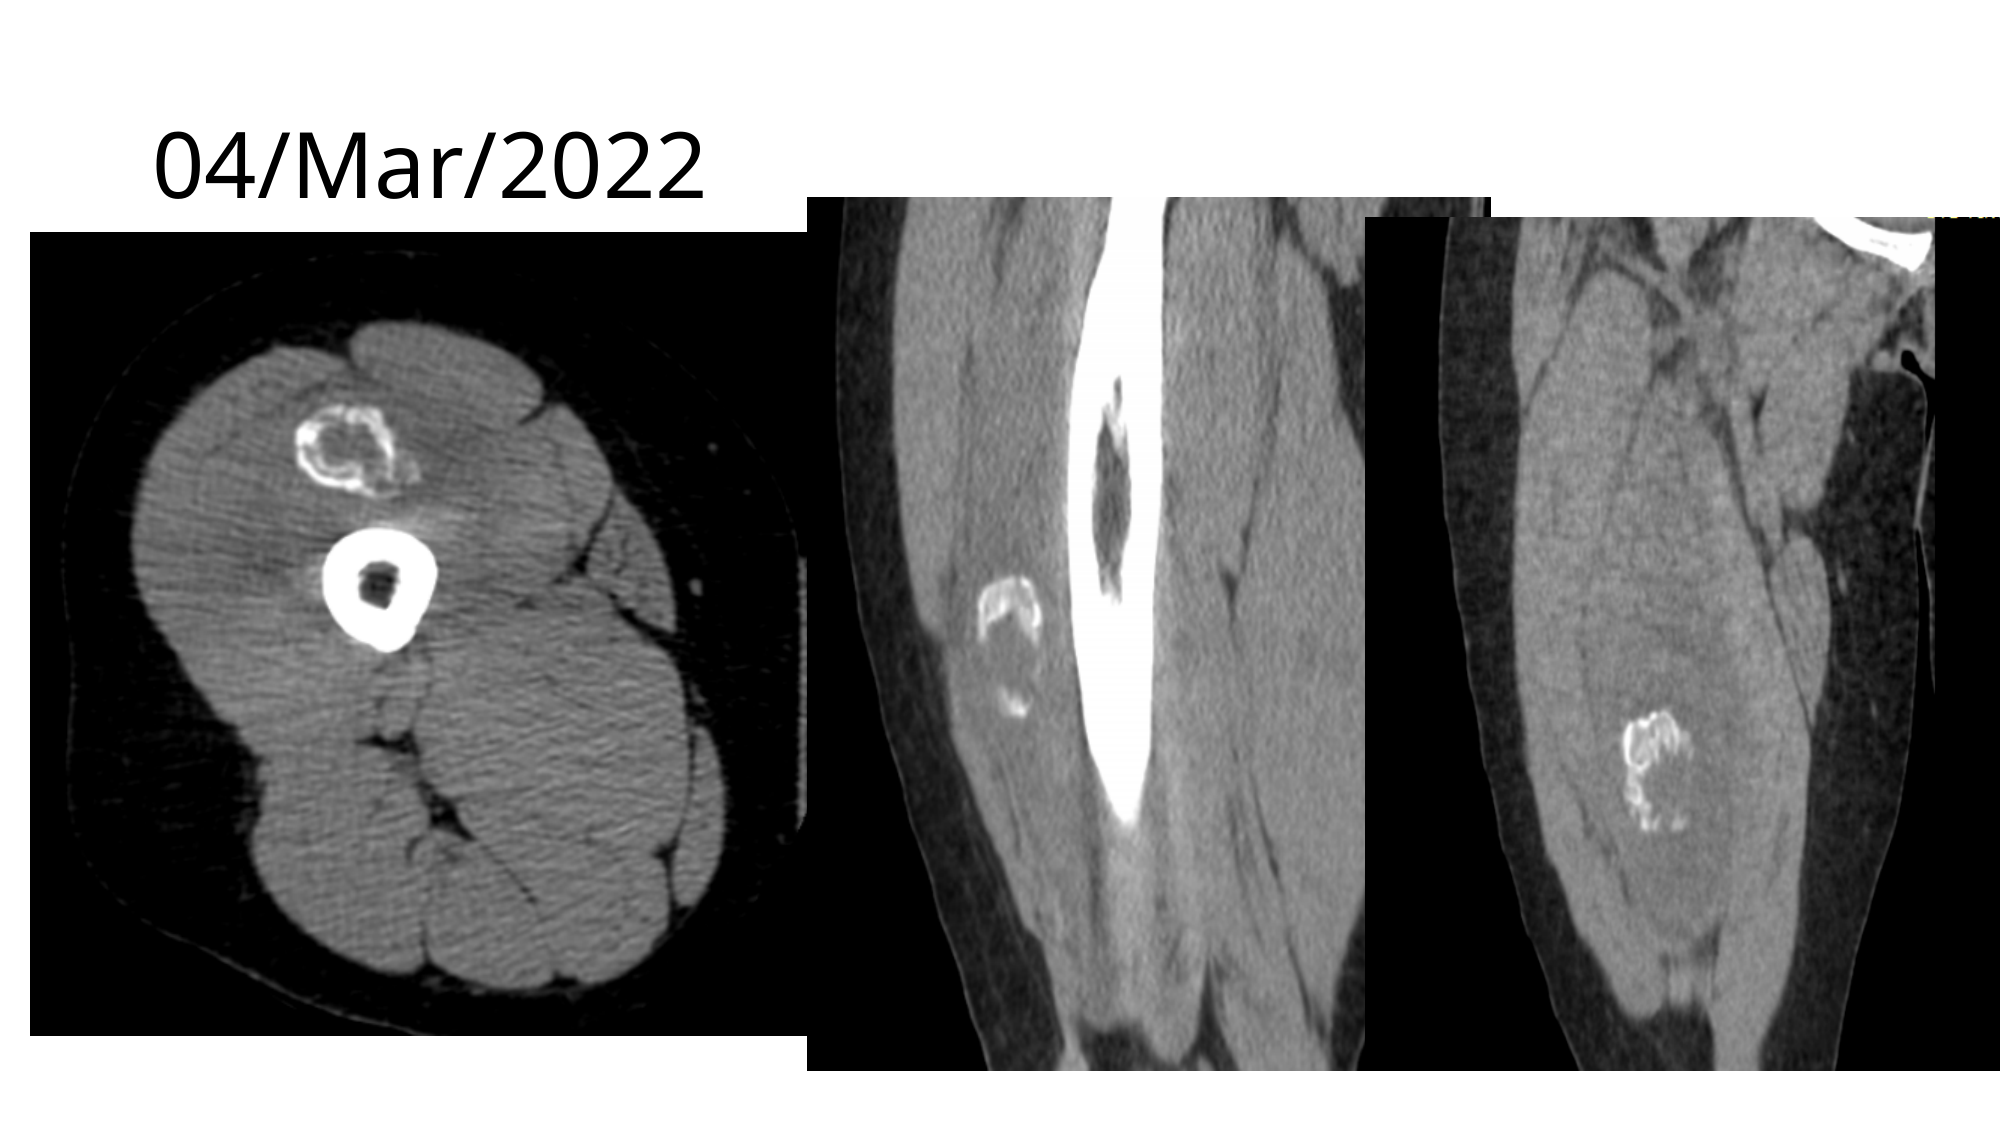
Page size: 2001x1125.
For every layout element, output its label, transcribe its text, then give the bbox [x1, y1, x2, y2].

picture [30, 232, 807, 1036]
title 04/Mar/2022 [137, 59, 1863, 232]
picture [1365, 217, 2000, 1071]
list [807, 197, 1491, 1071]
